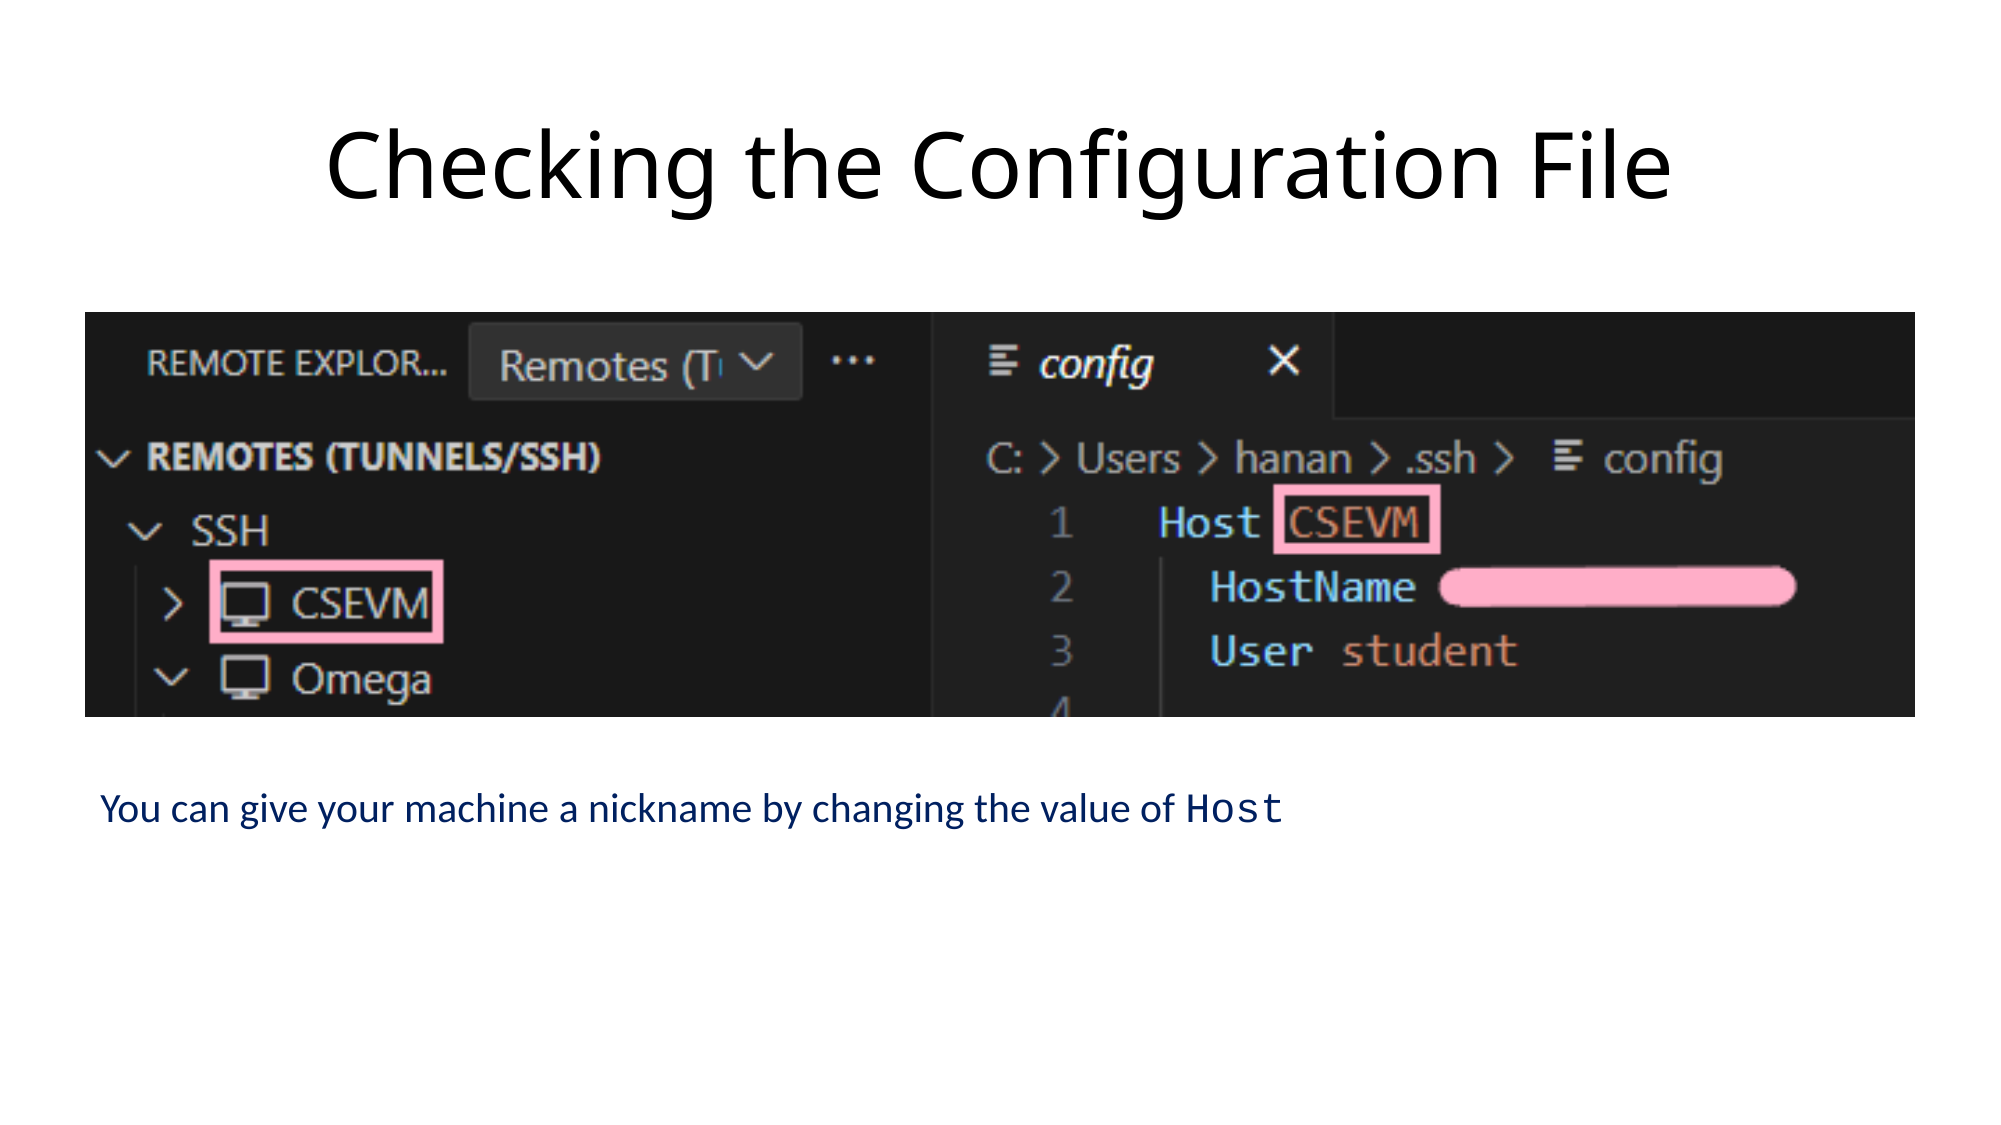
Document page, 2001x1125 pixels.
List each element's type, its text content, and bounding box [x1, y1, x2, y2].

text_box You can give your machine a nickname by changing the value of Host [85, 773, 1817, 839]
picture [85, 312, 1915, 717]
title Checking the Configuration File [137, 59, 1863, 278]
